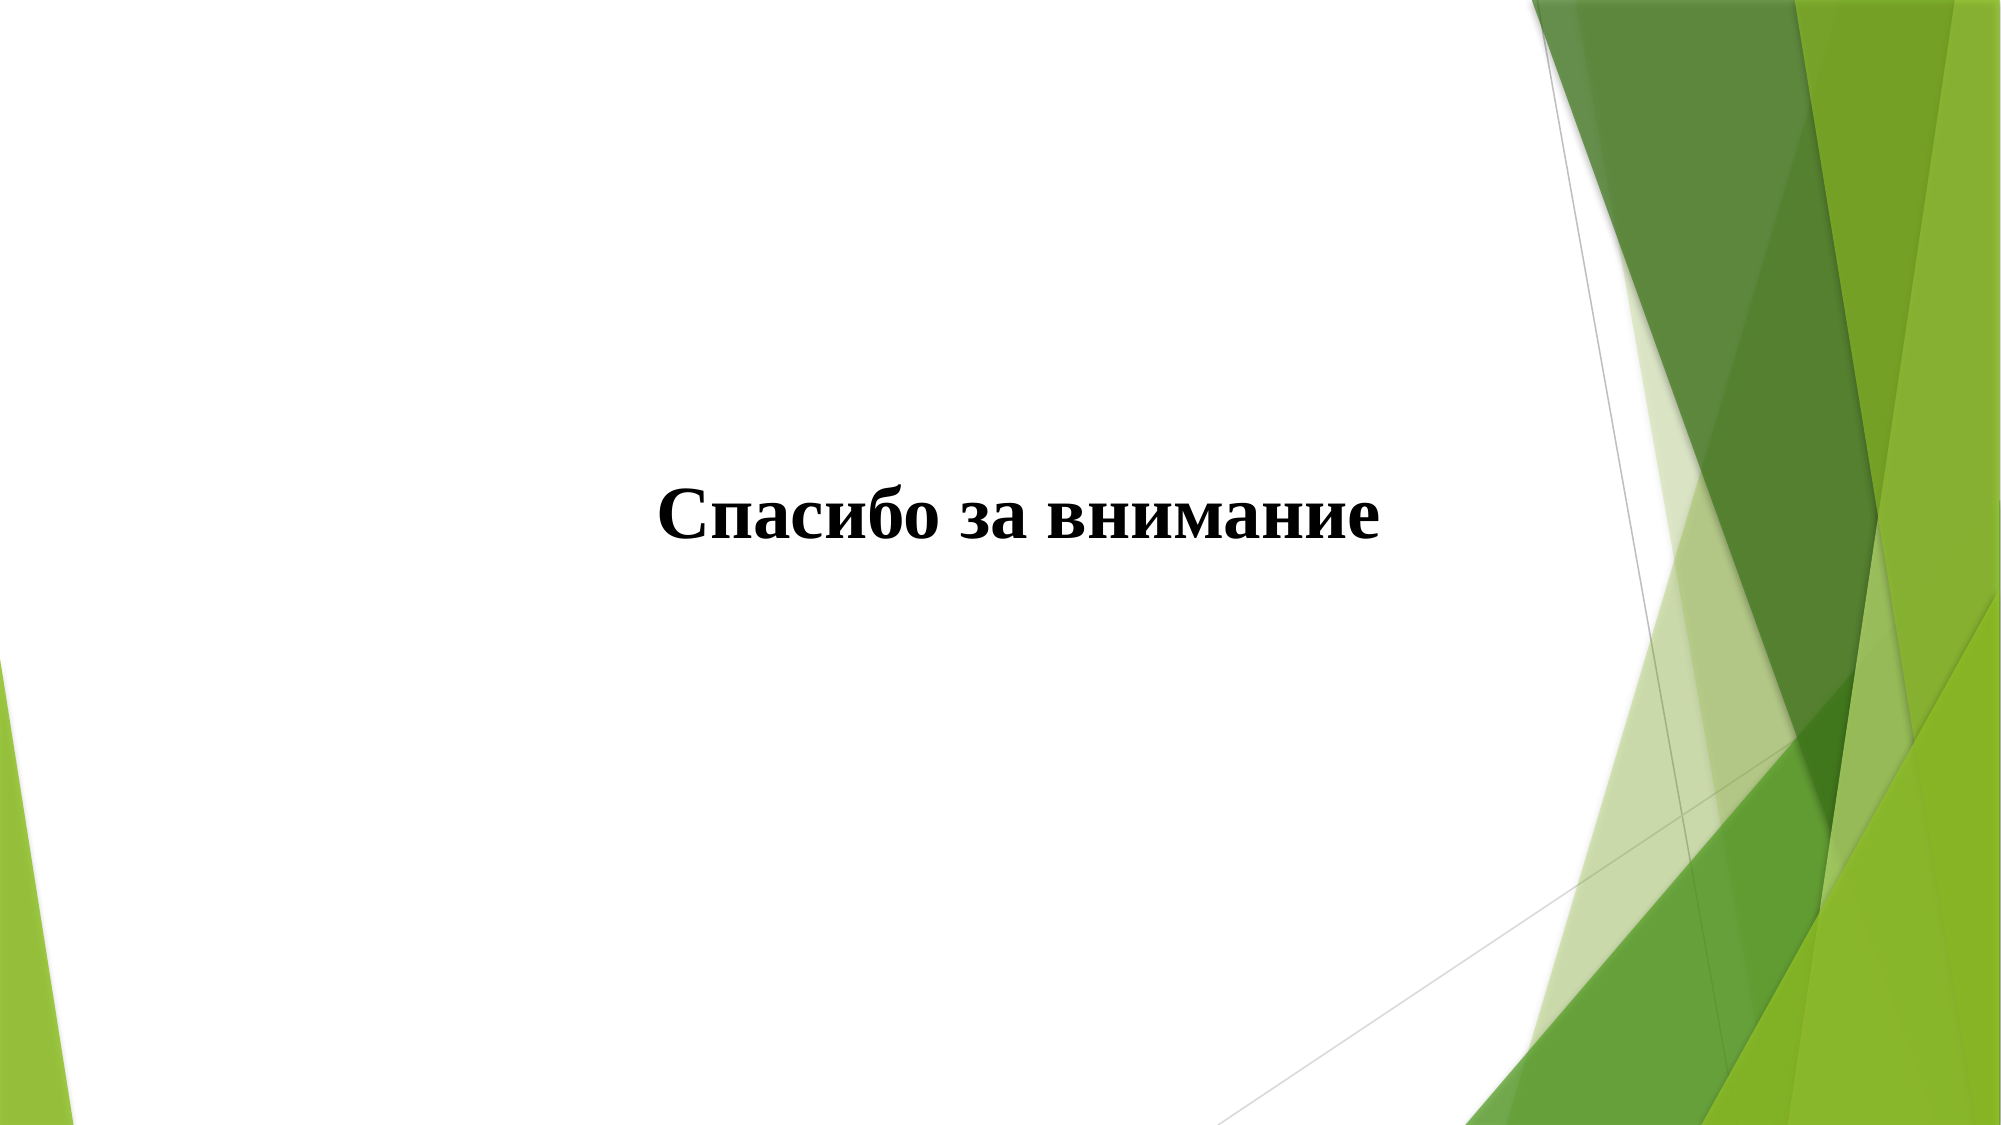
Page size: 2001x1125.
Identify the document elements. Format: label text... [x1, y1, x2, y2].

text_box Спасибо за внимание [462, 456, 1575, 562]
